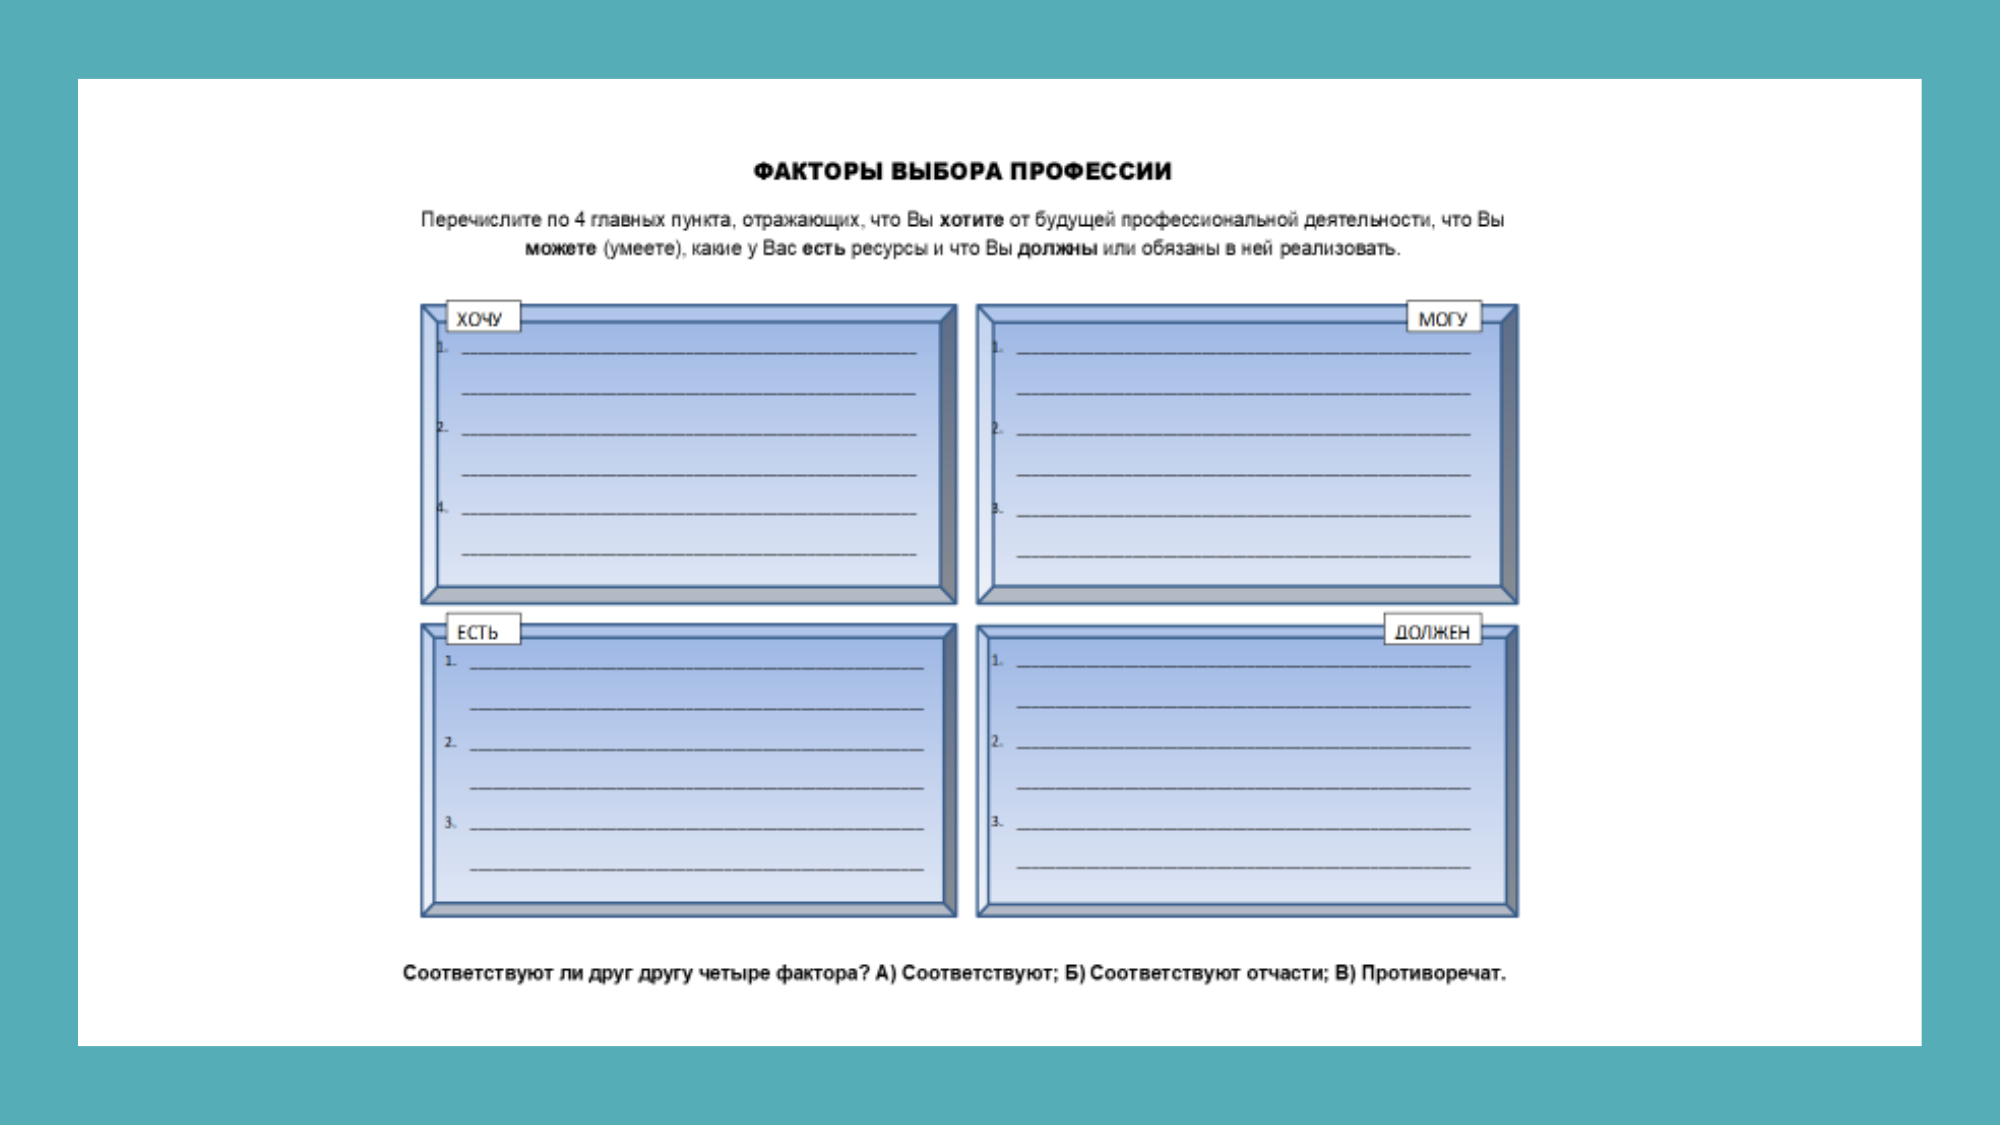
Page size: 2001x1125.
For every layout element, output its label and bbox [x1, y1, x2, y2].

text_box [0, 0, 2000, 1125]
text_box [76, 77, 1924, 1048]
picture [187, 104, 1813, 1020]
